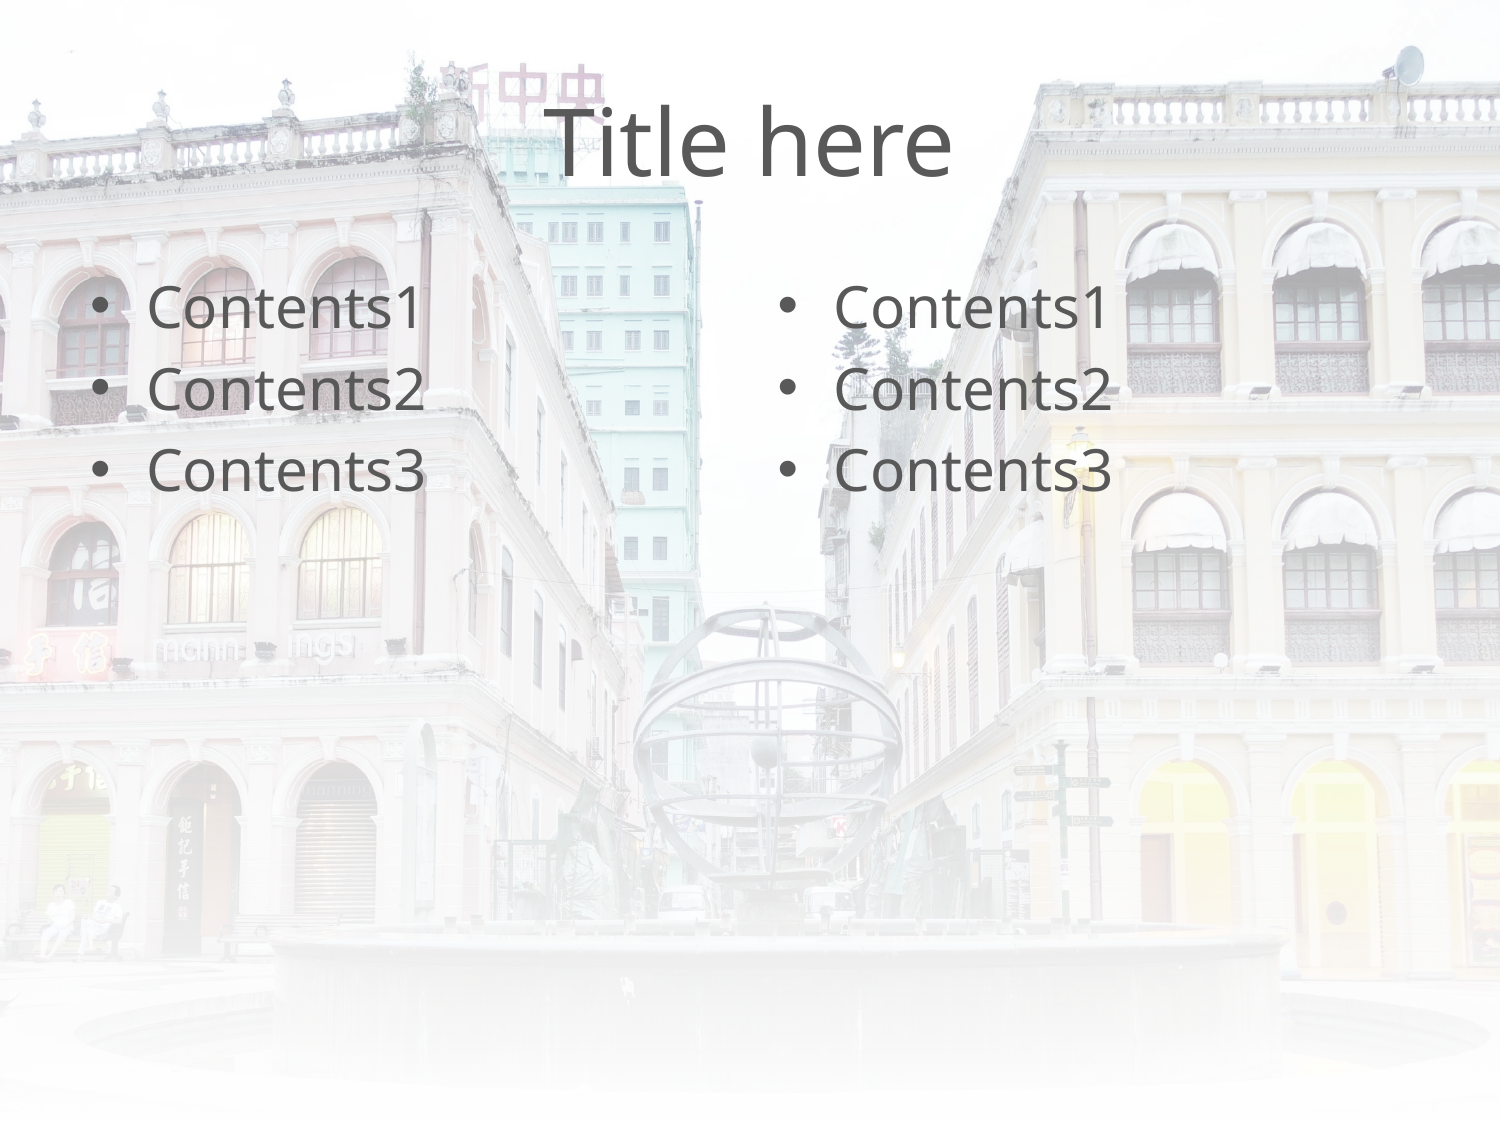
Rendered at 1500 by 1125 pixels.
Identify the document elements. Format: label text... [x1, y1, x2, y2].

list Contents1 Contents2 Contents3 [75, 262, 738, 1005]
list Contents1 Contents2 Contents3 [762, 262, 1425, 1005]
title Title here [75, 45, 1425, 233]
text_box [0, 0, 1500, 1125]
